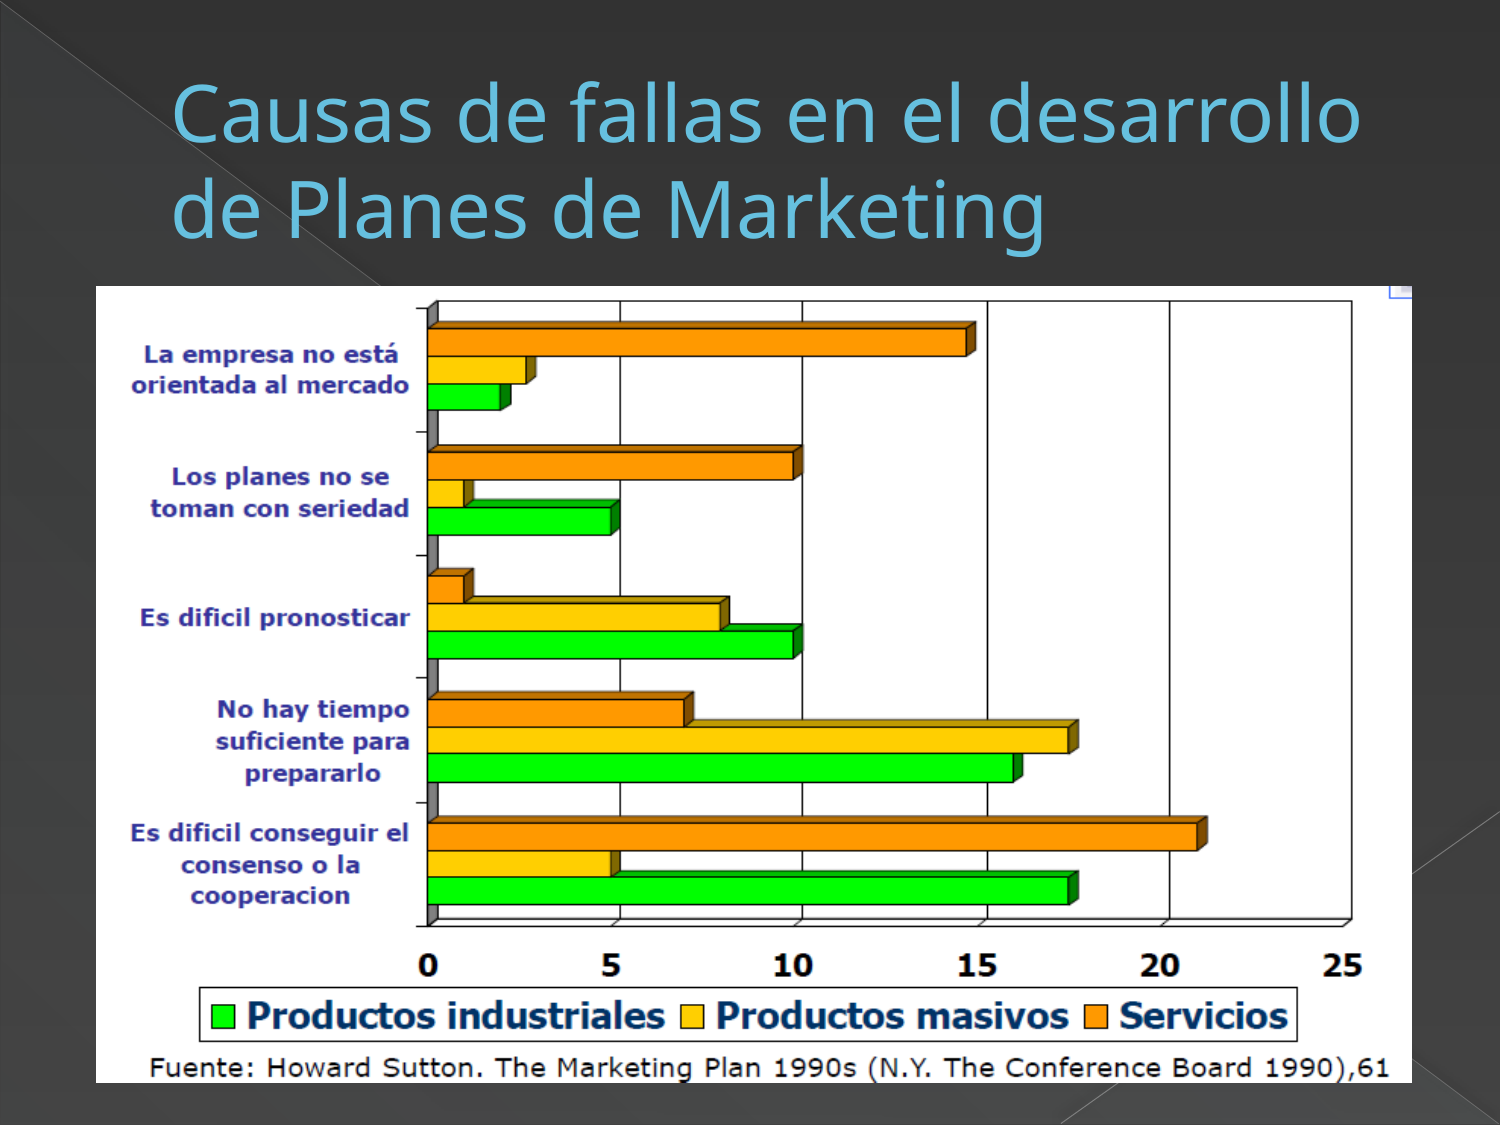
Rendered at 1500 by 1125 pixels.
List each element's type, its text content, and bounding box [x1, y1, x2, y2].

picture [95, 286, 1412, 1083]
title Causas de fallas en el desarrollo de Planes de Marketing [75, 43, 1425, 274]
